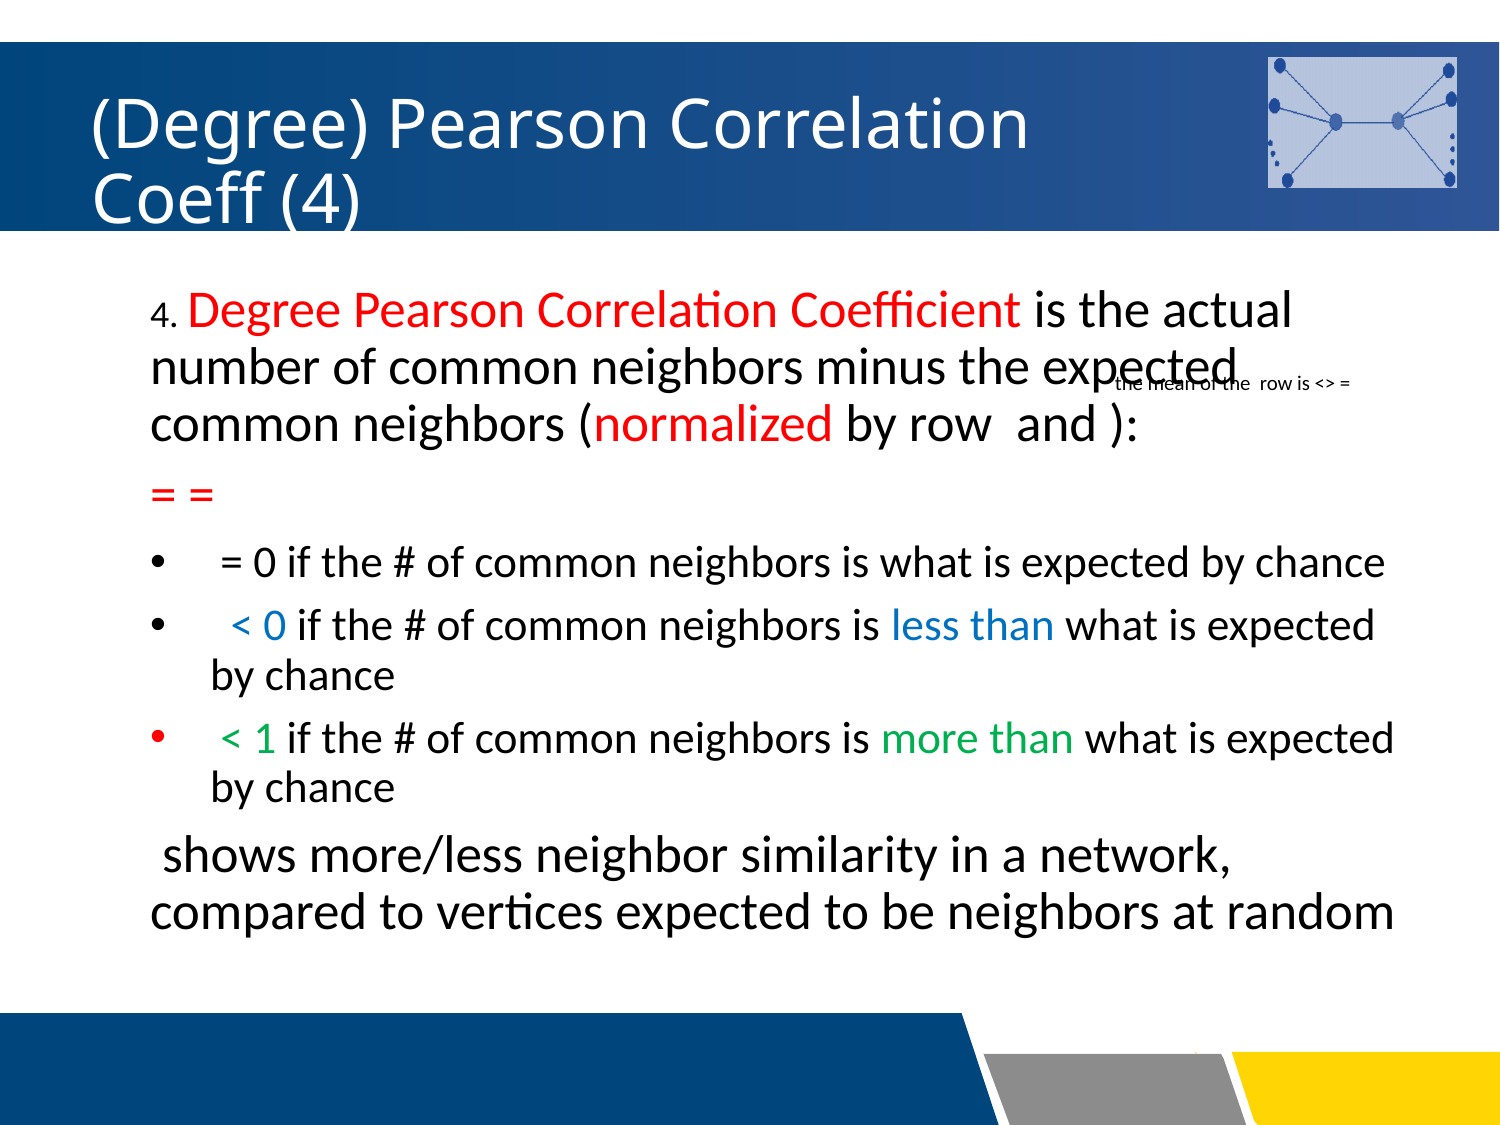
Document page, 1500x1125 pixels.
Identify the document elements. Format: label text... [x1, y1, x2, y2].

title (Degree) Pearson Correlation Coeff (4) [76, 55, 1187, 273]
